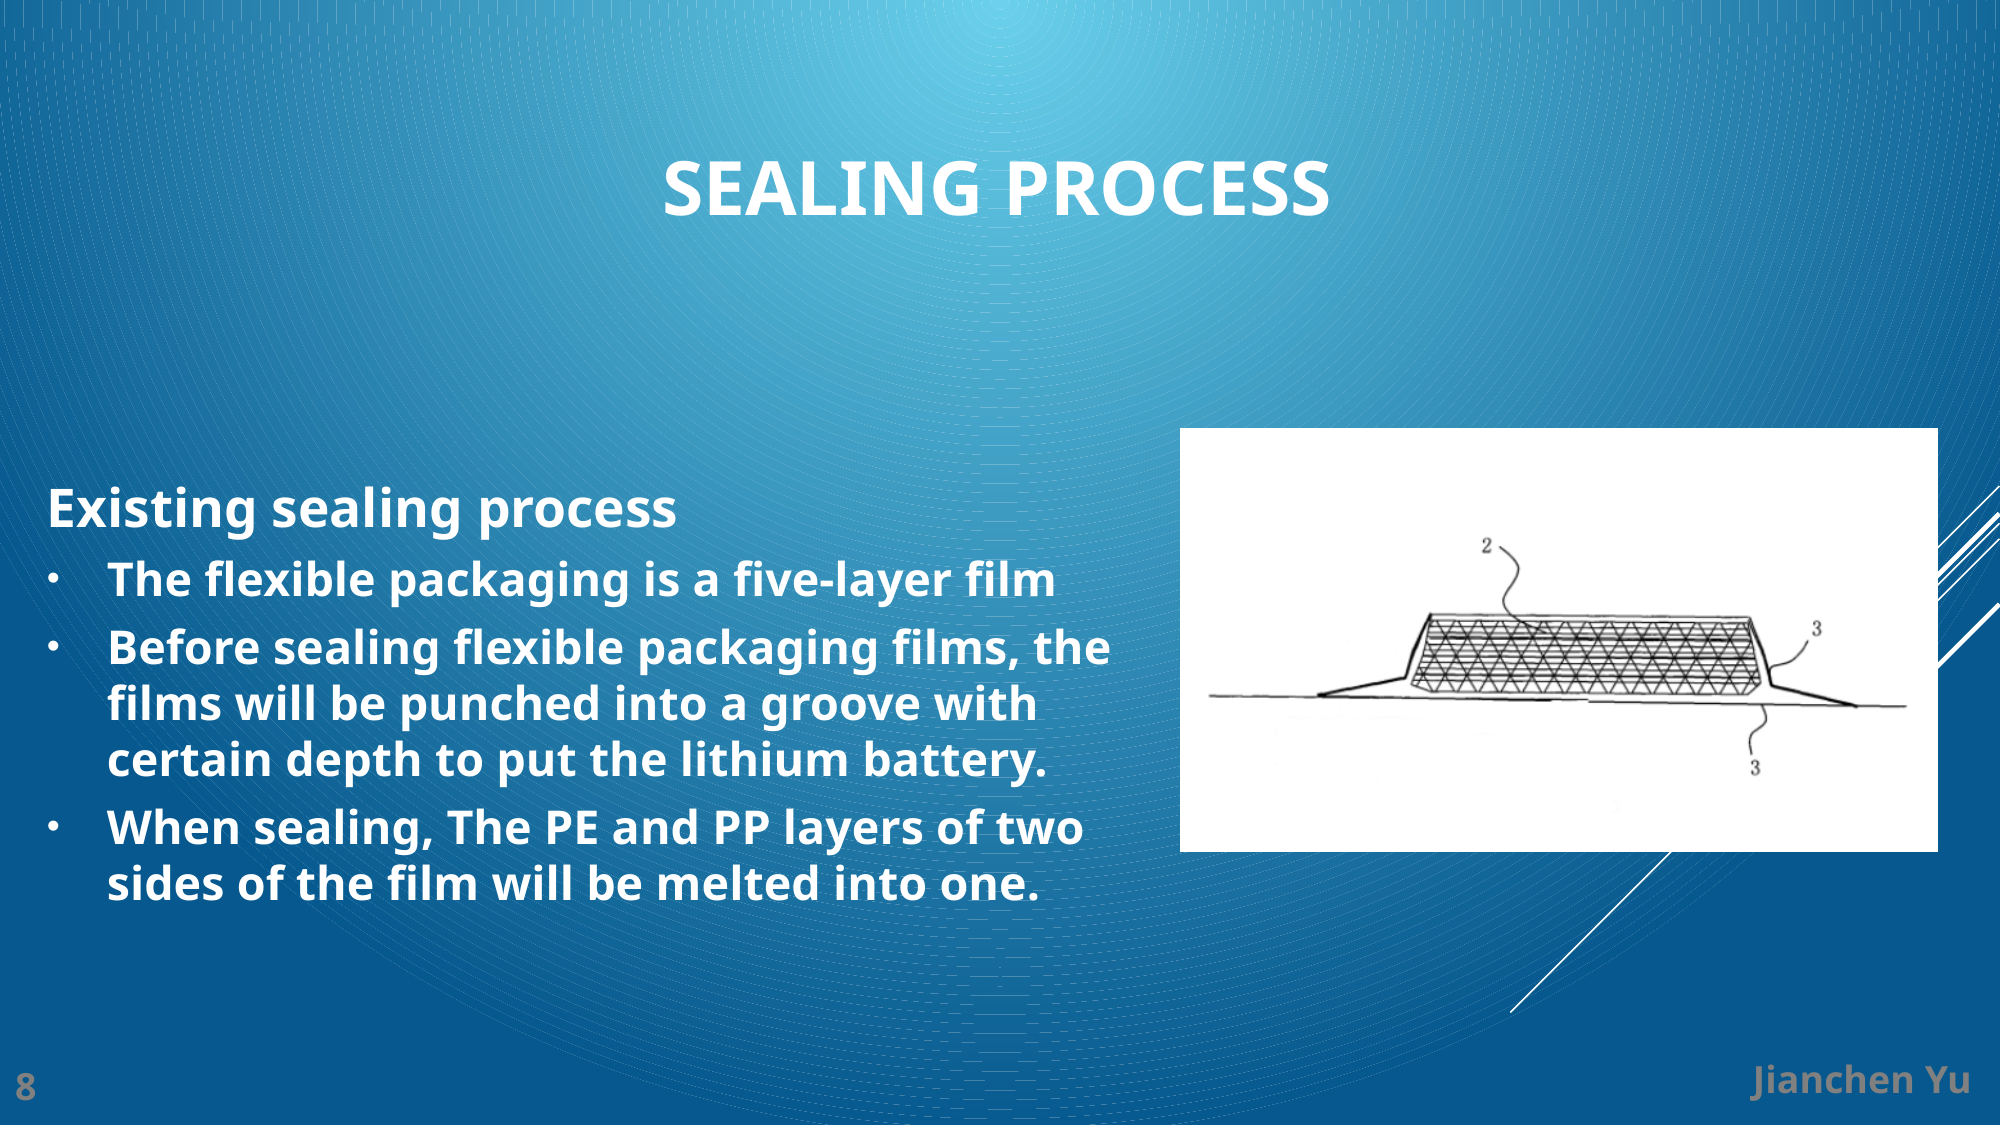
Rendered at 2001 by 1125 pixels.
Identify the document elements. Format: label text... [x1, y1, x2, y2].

picture [1180, 428, 1938, 852]
list Existing sealing process The flexible packaging is a five-layer film Before sealing flexible packaging films, the films will be punched into a groove with certain depth to put the lithium battery. When sealing, The PE and PP layers of two sides of the film will be melted into one. [31, 405, 1181, 1049]
slide_number 8 [0, 1071, 112, 1122]
footer Jianchen Yu [1643, 1048, 1988, 1109]
title Sealing process [296, 61, 1697, 309]
